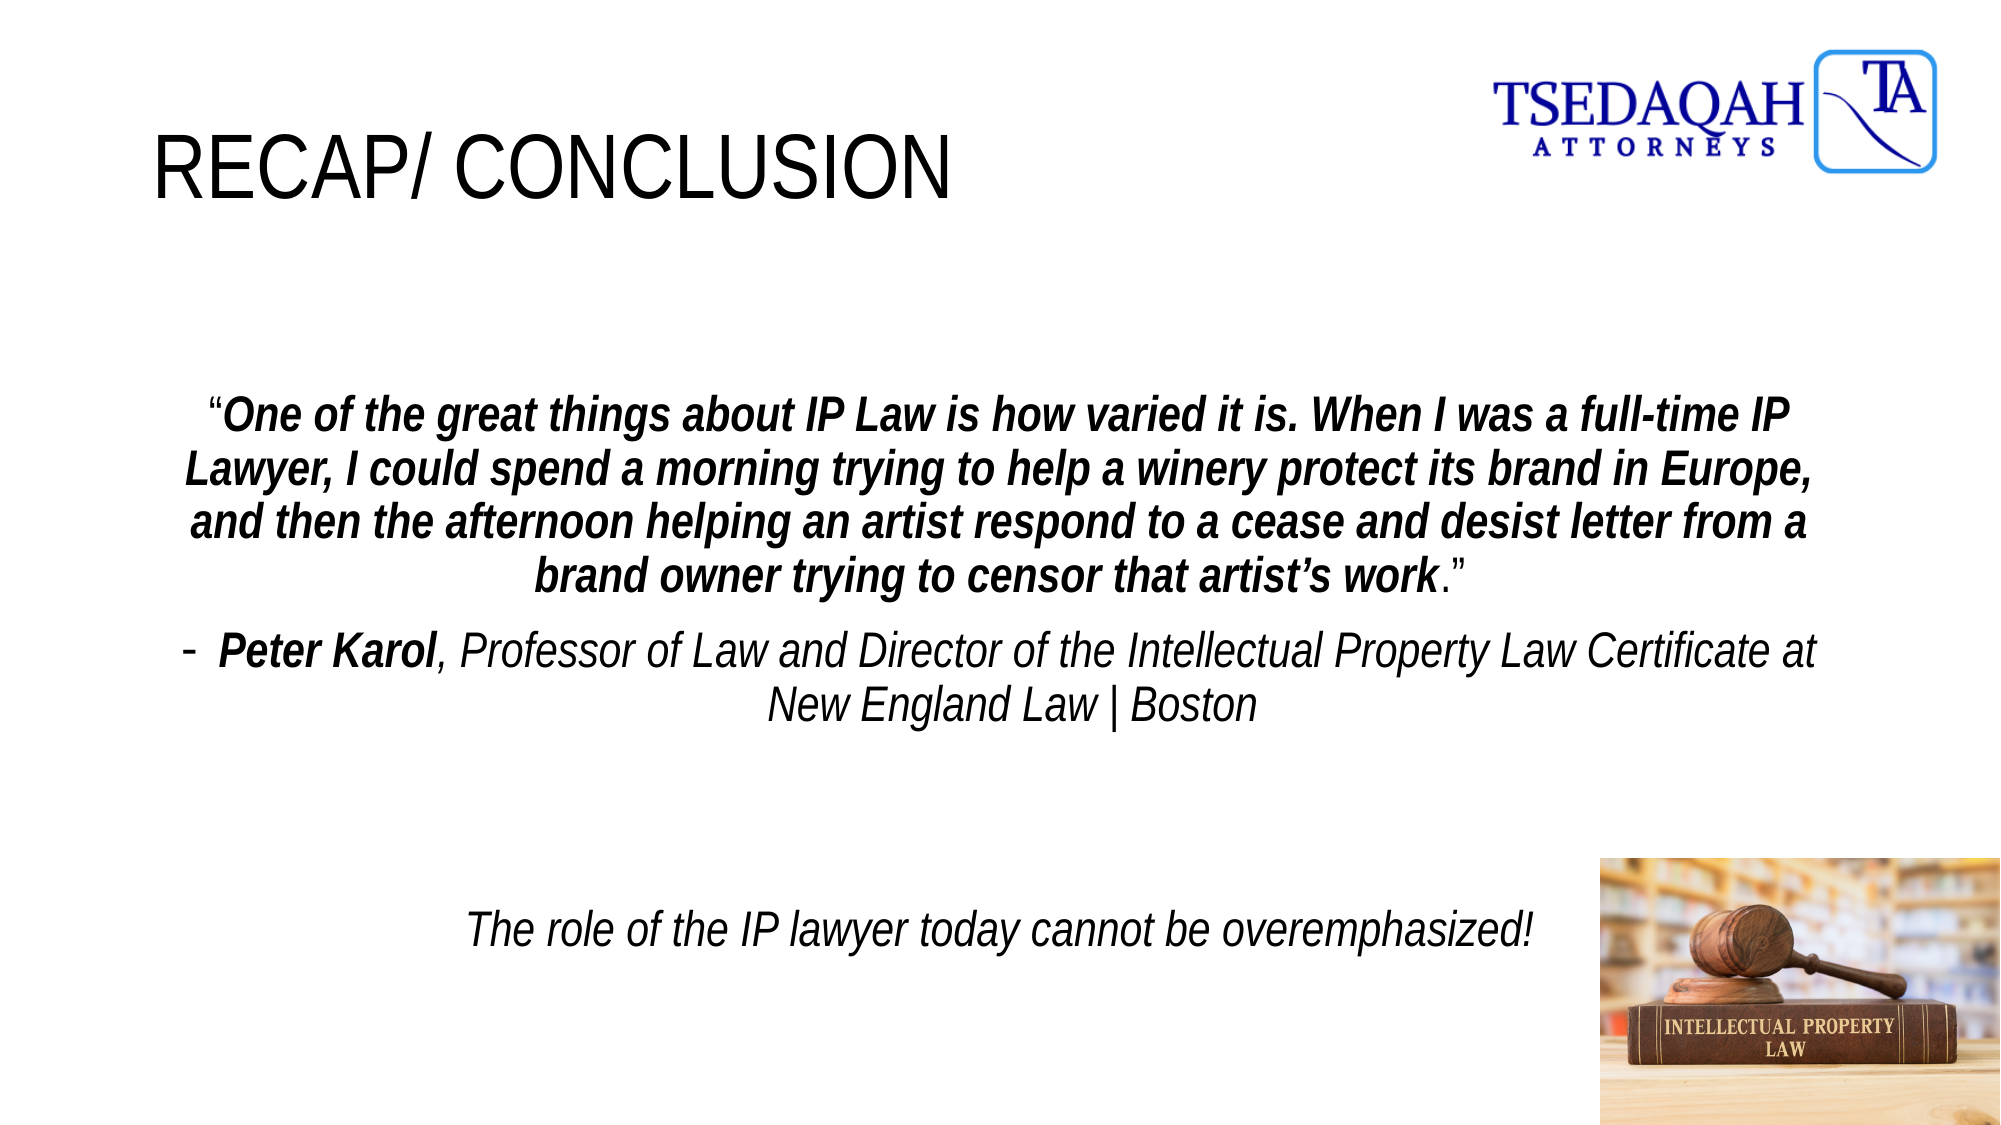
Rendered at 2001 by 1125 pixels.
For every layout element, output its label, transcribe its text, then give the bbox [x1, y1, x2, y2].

title RECAP/ CONCLUSION [137, 59, 1863, 278]
list “One of the great things about IP Law is how varied it is. When I was a full-time IP Lawyer, I could spend a morning trying to help a winery protect its brand in Europe, and then the afternoon helping an artist respond to a cease and desist letter from a brand owner trying to censor that artist’s work.” Peter Karol, Professor of Law and Director of the Intellectual Property Law Certificate at New England Law | Boston The role of the IP lawyer today cannot be overemphasized! [137, 299, 1863, 1014]
picture [1600, 858, 2000, 1125]
picture [1436, 0, 2000, 221]
